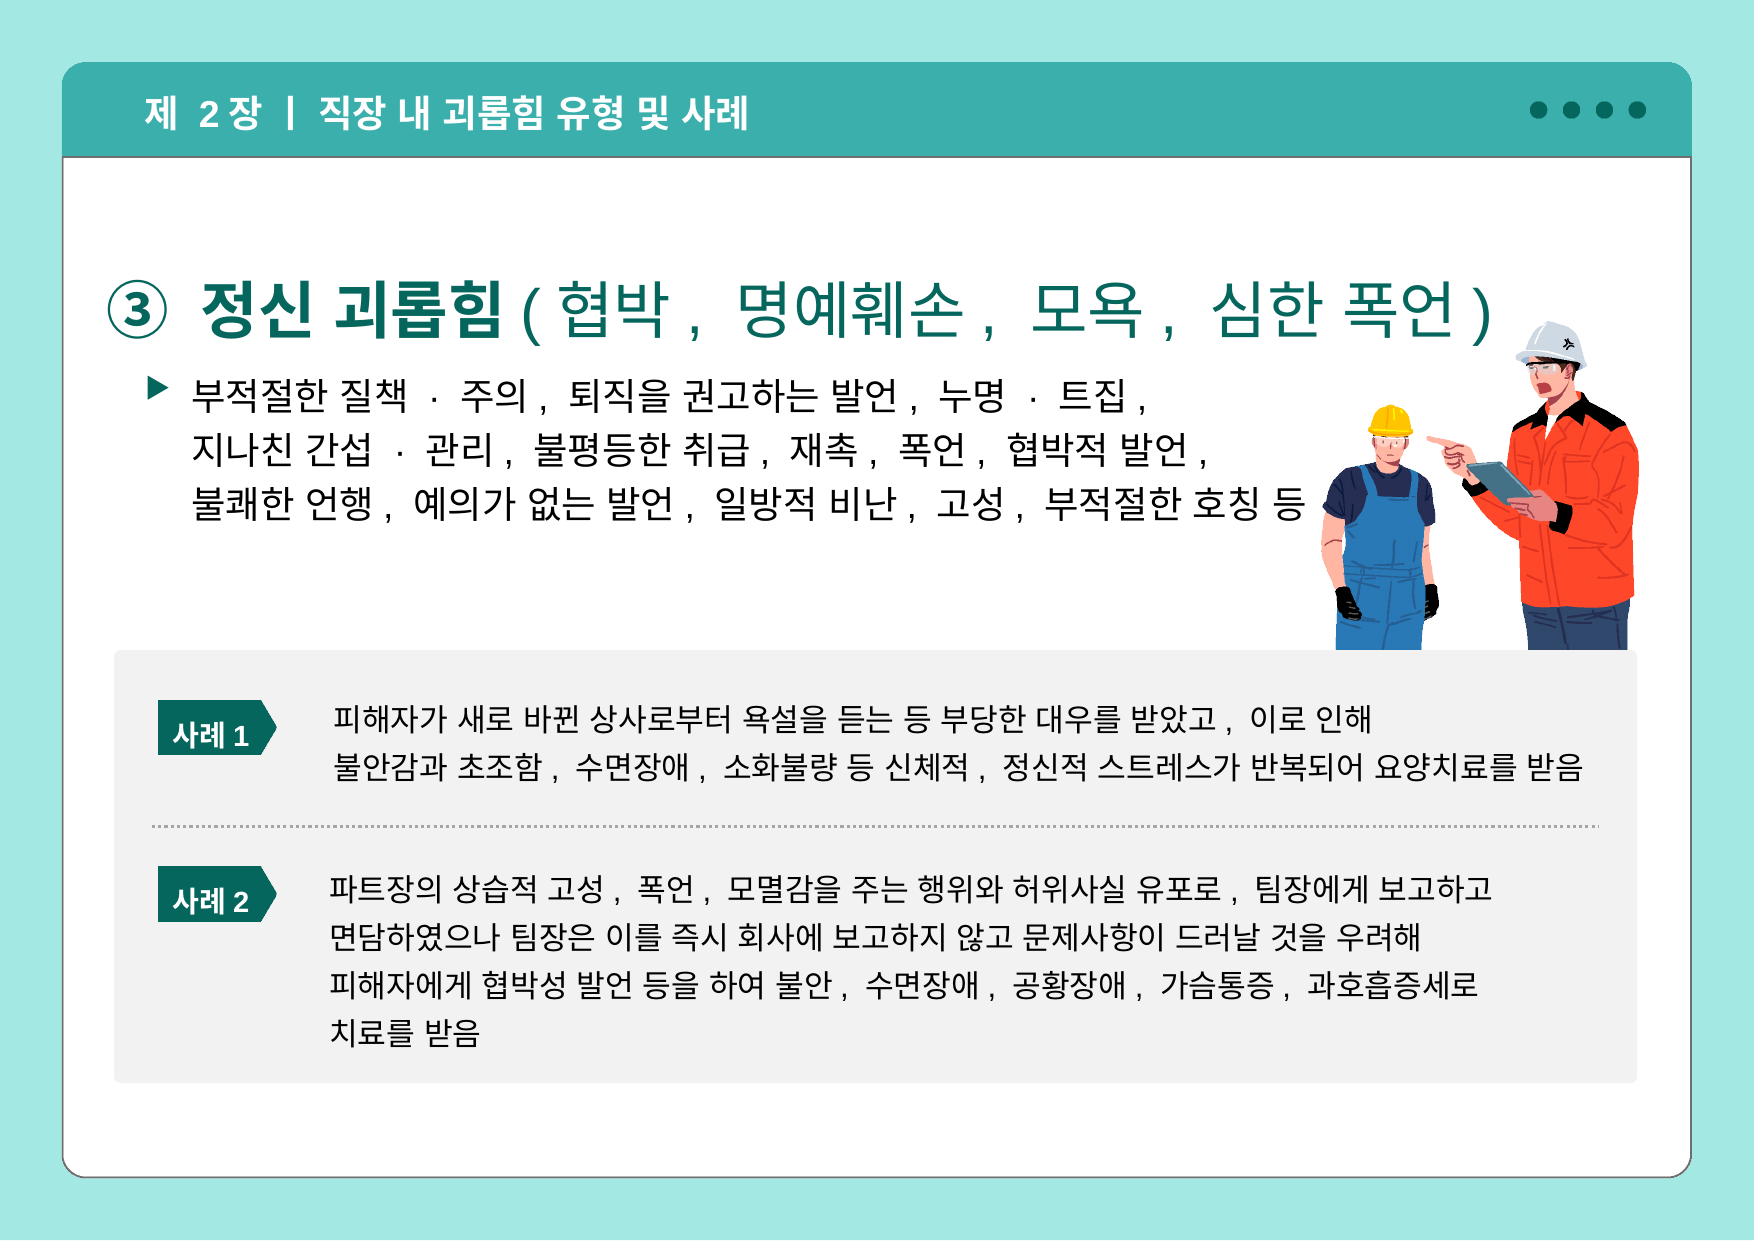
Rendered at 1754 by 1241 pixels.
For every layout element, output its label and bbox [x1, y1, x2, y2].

text_box [0, 0, 1754, 1241]
picture [52, 54, 1701, 1186]
